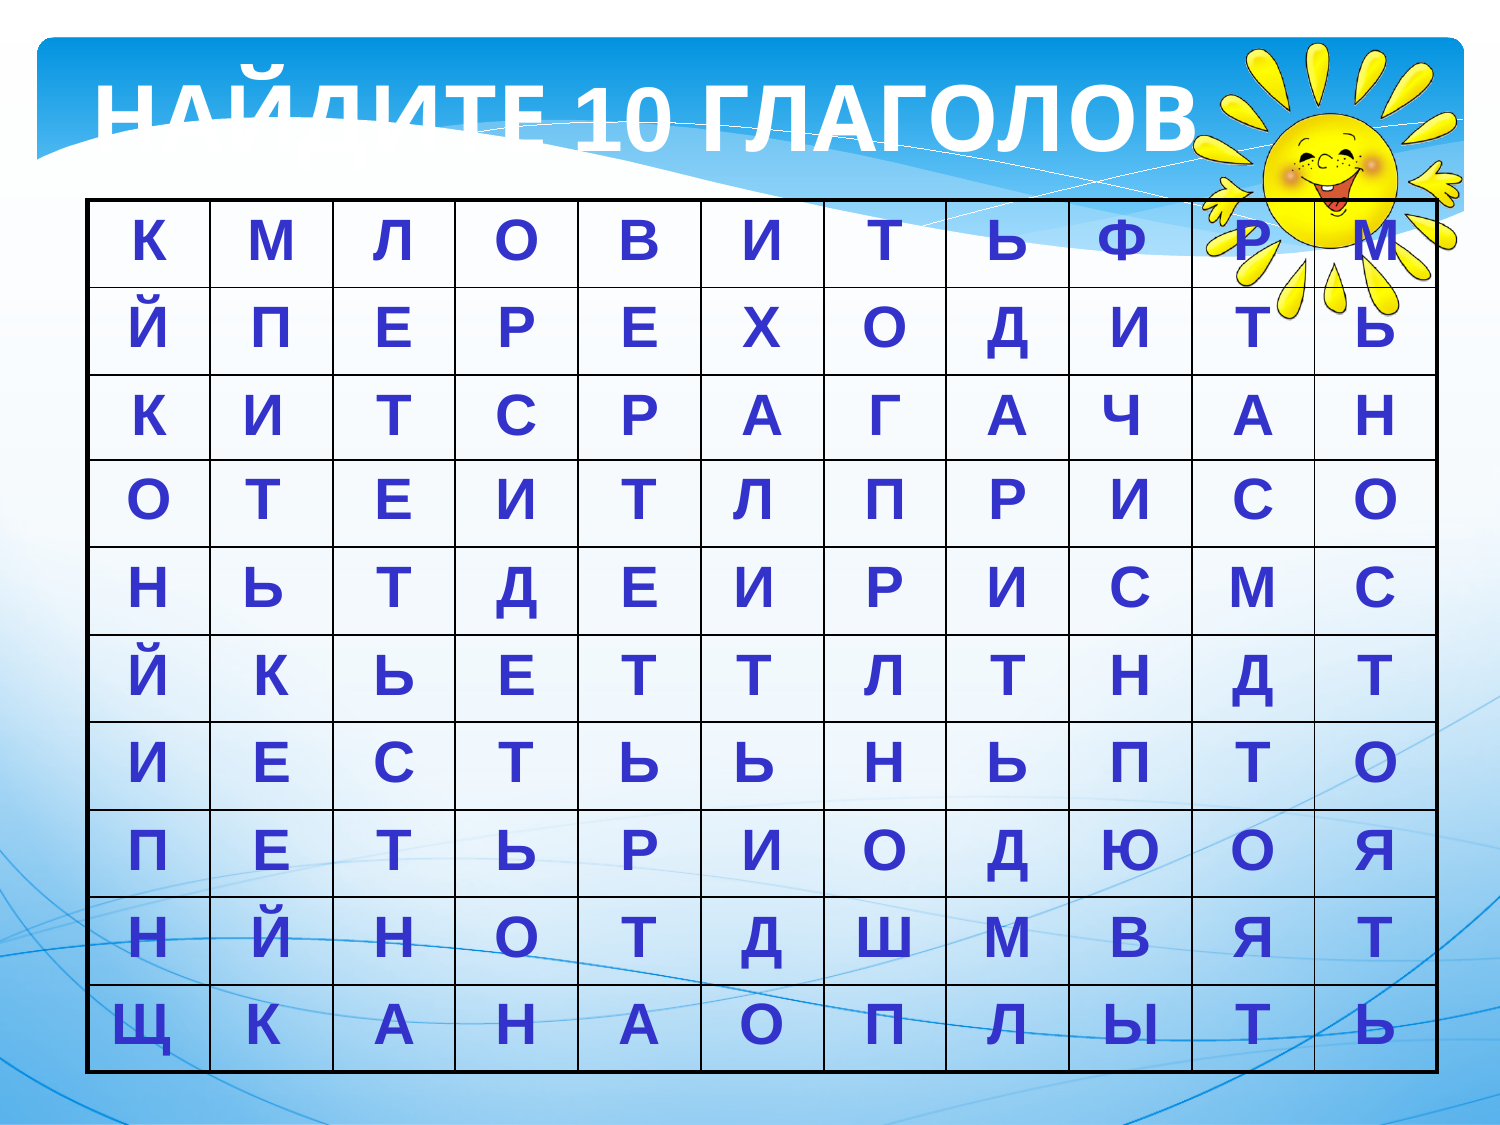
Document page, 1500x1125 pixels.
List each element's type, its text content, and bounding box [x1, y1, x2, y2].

table_cell И [702, 811, 823, 896]
table_cell Л [702, 461, 823, 546]
table_cell И [1070, 461, 1191, 546]
table_cell О [1315, 461, 1435, 546]
table_cell Й [90, 288, 209, 374]
table_cell П [90, 811, 209, 896]
table_header Ь [947, 202, 1068, 287]
table_cell Ь [947, 723, 1068, 809]
table_cell Ь [1315, 986, 1435, 1070]
table_cell Т [456, 723, 577, 809]
table_cell Т [579, 636, 700, 721]
table_cell М [1193, 548, 1314, 634]
table_cell Е [211, 811, 332, 896]
table_cell М [947, 898, 1068, 984]
table_cell Н [1070, 636, 1191, 721]
table_cell Г [825, 376, 945, 459]
table_cell Ь [1315, 336, 1435, 374]
table_cell К [90, 376, 209, 459]
table_cell Т [1315, 636, 1435, 721]
table_cell П [211, 288, 332, 374]
table_cell К [211, 986, 332, 1070]
table_cell П [825, 461, 945, 546]
table_cell Т [947, 636, 1068, 721]
table_header И [702, 202, 823, 287]
table_cell Л [947, 986, 1068, 1070]
table_header М [211, 202, 332, 287]
table_cell Н [456, 986, 577, 1070]
table_cell О [825, 811, 945, 896]
table_cell Е [334, 461, 454, 546]
table_cell Т [579, 898, 700, 984]
table_cell С [1070, 548, 1191, 634]
table_cell А [579, 986, 700, 1070]
table_cell С [1193, 461, 1314, 546]
table_cell И [1070, 288, 1191, 374]
table_cell А [947, 376, 1068, 459]
table_cell Р [825, 548, 945, 634]
table_cell Т [334, 811, 454, 896]
table_cell И [90, 723, 209, 809]
table_cell О [1315, 723, 1435, 809]
picture [1187, 37, 1476, 326]
table_cell Е [334, 288, 454, 374]
table_cell И [456, 461, 577, 546]
table_cell Ь [456, 811, 577, 896]
table_cell К [211, 636, 332, 721]
table_cell Д [947, 288, 1068, 374]
table_cell Т [702, 636, 823, 721]
table_cell О [825, 288, 945, 374]
table_cell Н [334, 898, 454, 984]
table_cell Т [1193, 336, 1314, 374]
table_cell Е [579, 288, 700, 374]
table_cell Д [456, 548, 577, 634]
table_cell О [1193, 811, 1314, 896]
table_cell А [334, 986, 454, 1070]
table_cell Р [947, 461, 1068, 546]
table_cell Н [1315, 376, 1435, 459]
table_cell Т [334, 376, 454, 459]
table_cell И [947, 548, 1068, 634]
table_cell Ь [702, 723, 823, 809]
table_cell Ь [211, 548, 332, 634]
table_cell Р [579, 376, 700, 459]
table_cell Р [579, 811, 700, 896]
table_cell Т [211, 461, 332, 546]
table_cell С [456, 376, 577, 459]
table_cell Ь [334, 636, 454, 721]
table_cell Р [456, 288, 577, 374]
table_cell Л [825, 636, 945, 721]
title НАЙДИТЕ 10 ГЛАГОЛОВ [75, 50, 1181, 180]
table_header В [579, 202, 700, 287]
table_cell П [1070, 723, 1191, 809]
table_header К [90, 202, 209, 287]
table_cell Т [1193, 986, 1314, 1070]
table_cell Ч [1070, 376, 1191, 459]
table_cell Т [579, 461, 700, 546]
table_cell Ь [579, 723, 700, 809]
table_cell Х [702, 288, 823, 374]
table_cell Й [90, 636, 209, 721]
table_header О [456, 202, 577, 287]
table_cell В [1070, 898, 1191, 984]
table_cell Щ [90, 986, 209, 1070]
table_cell А [1193, 376, 1314, 459]
table_cell И [702, 548, 823, 634]
table_cell С [1315, 548, 1435, 634]
table_cell О [702, 986, 823, 1070]
table_header Л [334, 202, 454, 287]
table_cell Д [1193, 636, 1314, 721]
table_cell Ю [1070, 811, 1191, 896]
table_cell Н [825, 723, 945, 809]
table_cell Н [90, 548, 209, 634]
table_cell Е [456, 636, 577, 721]
table_cell Т [1193, 723, 1314, 809]
table_cell Й [211, 898, 332, 984]
table_cell А [702, 376, 823, 459]
table_cell О [456, 898, 577, 984]
table_cell И [211, 376, 332, 459]
table_cell Т [334, 548, 454, 634]
table_cell Е [211, 723, 332, 809]
table_cell Д [947, 811, 1068, 896]
table_cell Т [1315, 898, 1435, 984]
table_cell П [825, 986, 945, 1070]
table_cell С [334, 723, 454, 809]
table_cell О [90, 461, 209, 546]
table_header Ф [1070, 202, 1181, 287]
table_cell Н [90, 898, 209, 984]
table_cell Е [579, 548, 700, 634]
table_header Т [825, 202, 945, 287]
table_cell Я [1315, 811, 1435, 896]
table_cell Д [702, 898, 823, 984]
table_cell Ш [825, 898, 945, 984]
table_cell Я [1193, 898, 1314, 984]
table_cell Ы [1070, 986, 1191, 1070]
